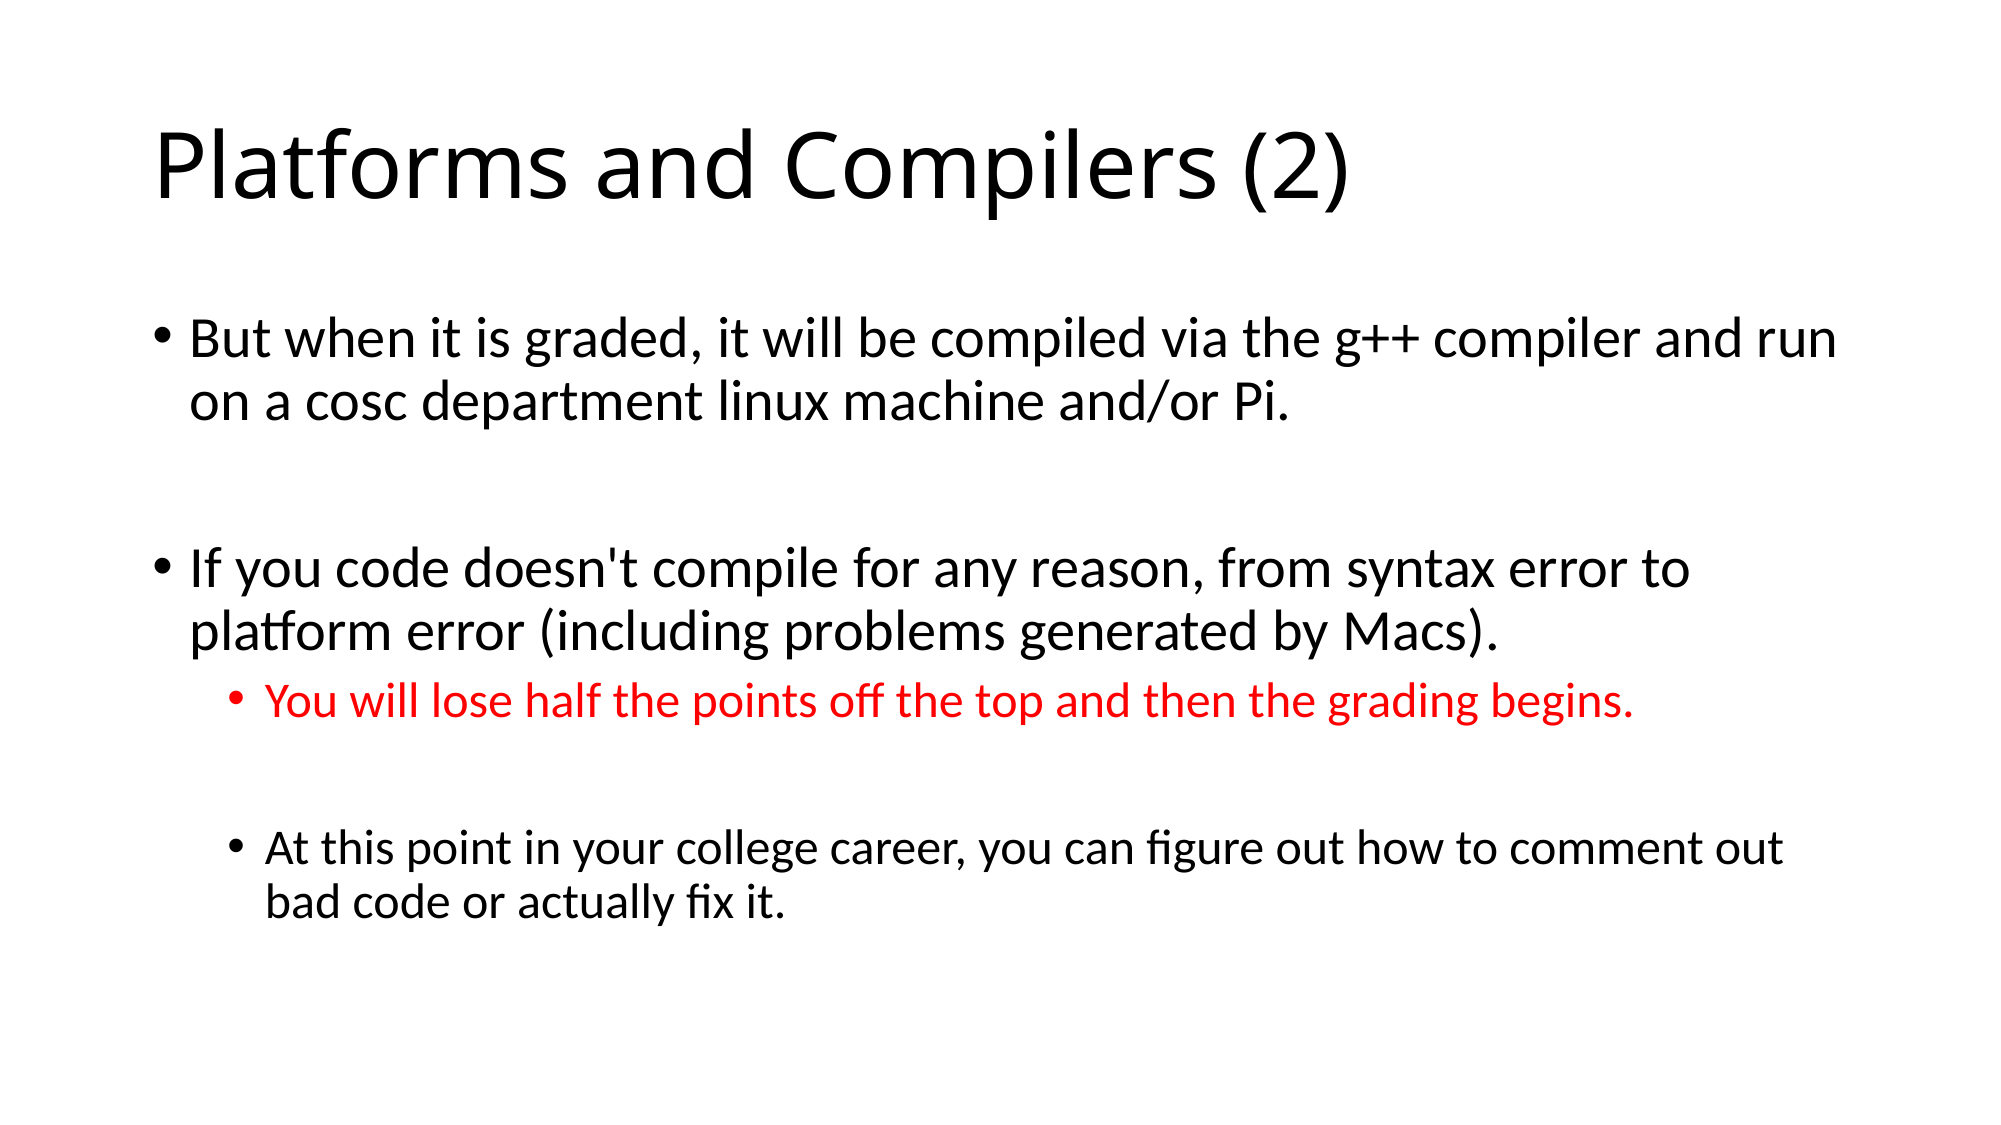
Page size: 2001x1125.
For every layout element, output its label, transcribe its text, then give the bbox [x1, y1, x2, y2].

list But when it is graded, it will be compiled via the g++ compiler and run on a cosc department linux machine and/or Pi. If you code doesn't compile for any reason, from syntax error to platform error (including problems generated by Macs). You will lose half the points off the top and then the grading begins. At this point in your college career, you can figure out how to comment out bad code or actually fix it. [137, 299, 1863, 1014]
title Platforms and Compilers (2) [137, 59, 1863, 278]
